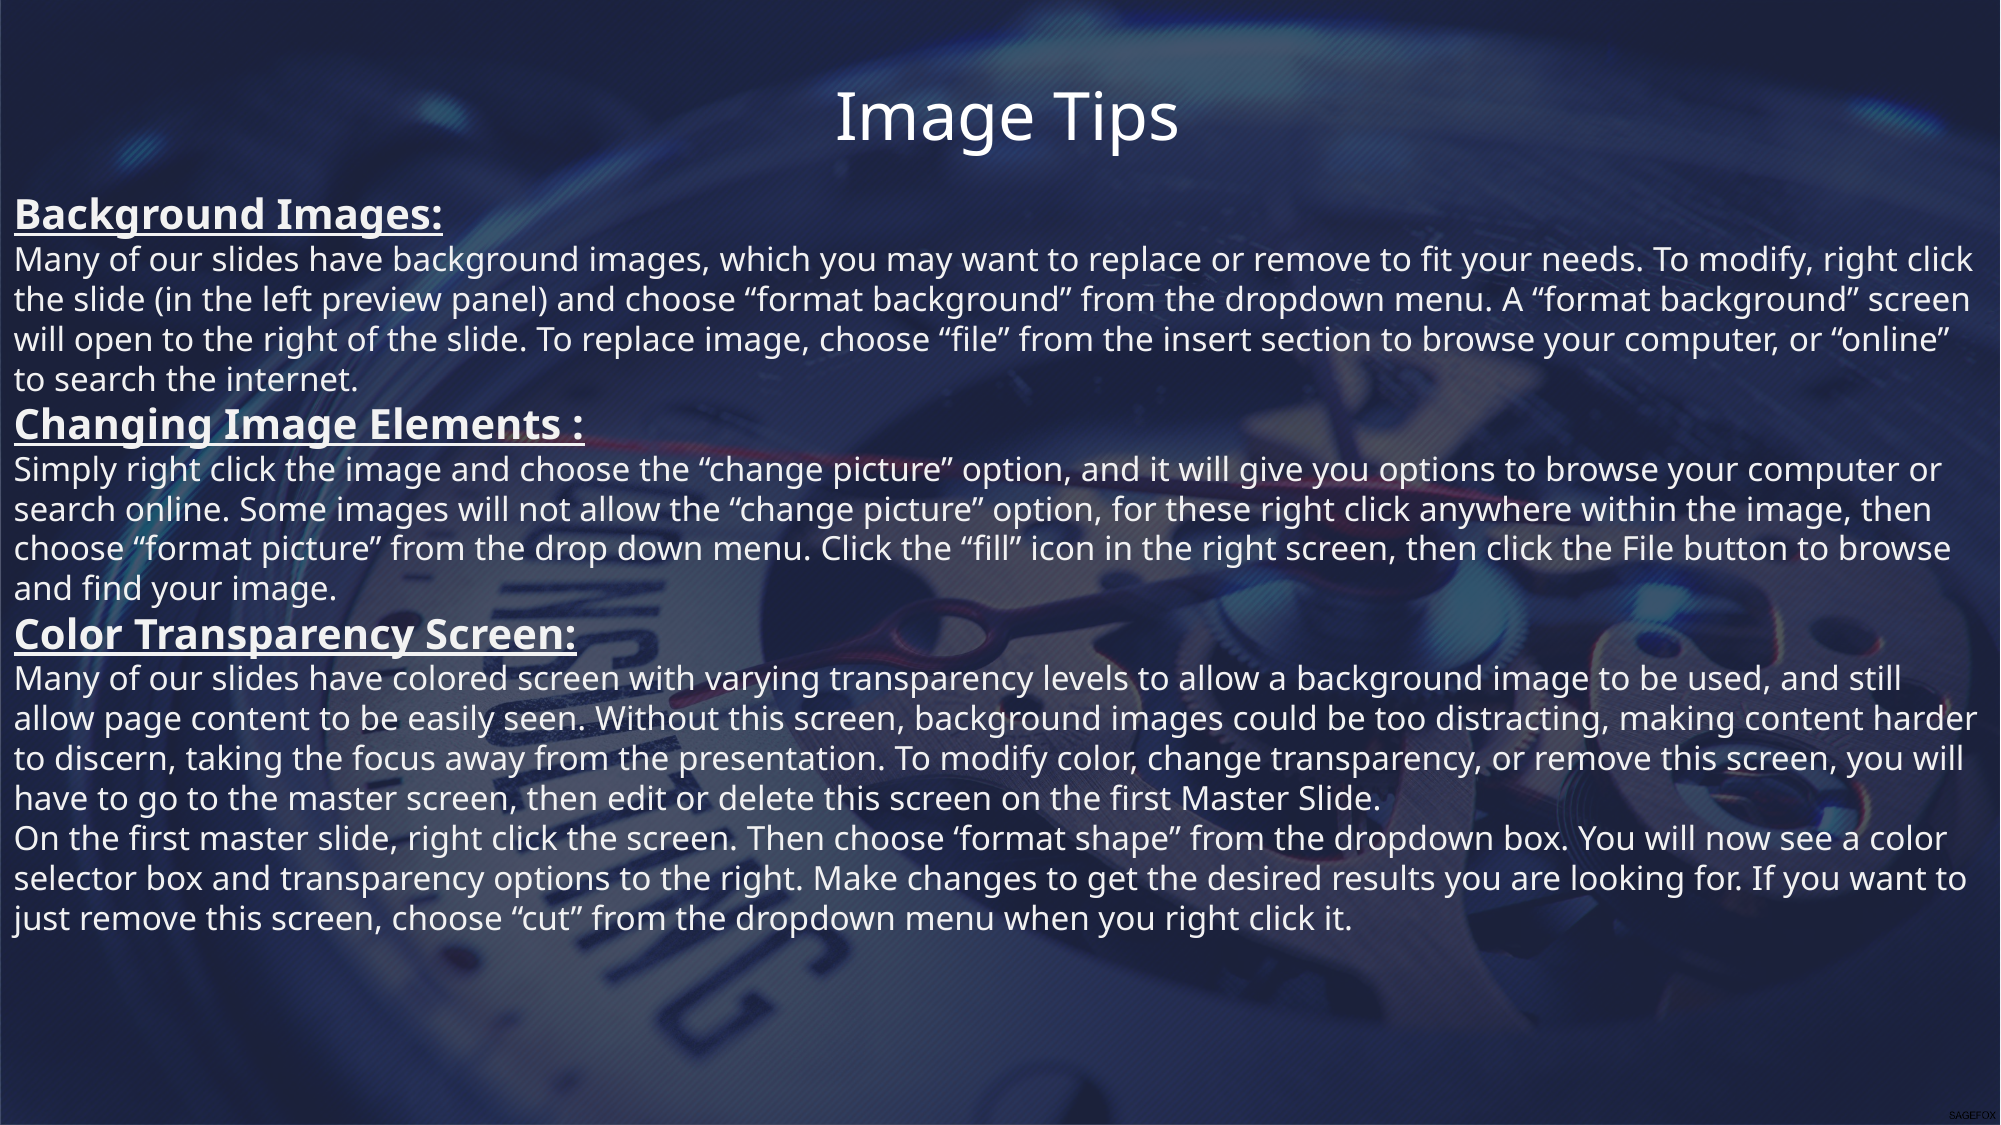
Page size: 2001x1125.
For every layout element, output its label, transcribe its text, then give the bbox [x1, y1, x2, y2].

title Image Tips [597, 59, 1420, 177]
text_box Background Images: Many of our slides have background images, which you may want to replace or remove to fit your needs. To modify, right click the slide (in the left preview panel) and choose “format background” from the dropdown menu. A “format background” screen will open to the right of the slide. To replace image, choose “file” from the insert section to browse your computer, or “online” to search the internet. Changing Image Elements : Simply right click the image and choose the “change picture” option, and it will give you options to browse your computer or search online. Some images will not allow the “change picture” option, for these right click anywhere within the image, then choose “format picture” from the drop down menu. Click the “fill” icon in the right screen, then click the File button to browse and find your image. Color Transparency Screen: Many of our slides have colored screen with varying transparency levels to allow a background image to be used, and still allow page content to be easily seen. Without this screen, background images could be too distracting, making content harder to discern, taking the focus away from the presentation. To modify color, change transparency, or remove this screen, you will have to go to the master screen, then edit or delete this screen on the first Master Slide. On the first master slide, right click the screen. Then choose ‘format shape” from the dropdown box. You will now see a color selector box and transparency options to the right. Make changes to get the desired results you are looking for. If you want to just remove this screen, choose “cut” from the dropdown menu when you right click it. [0, 0, 2000, 1125]
